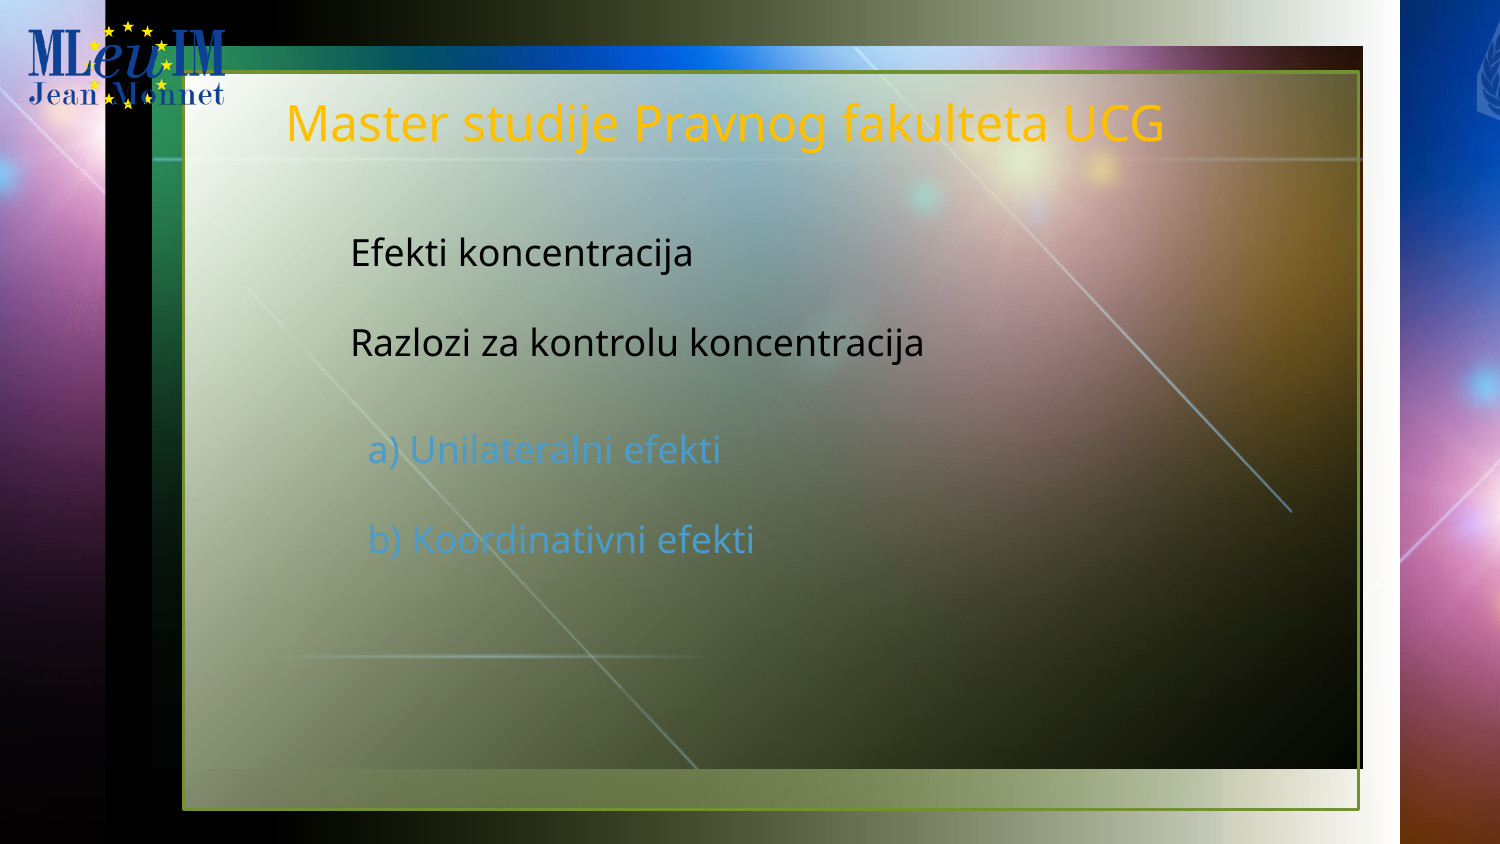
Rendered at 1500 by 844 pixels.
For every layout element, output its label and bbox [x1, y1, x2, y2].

text_box [261, 0, 1401, 202]
text_box [182, 781, 1360, 811]
text_box [261, 658, 1401, 844]
picture [0, 0, 1500, 844]
